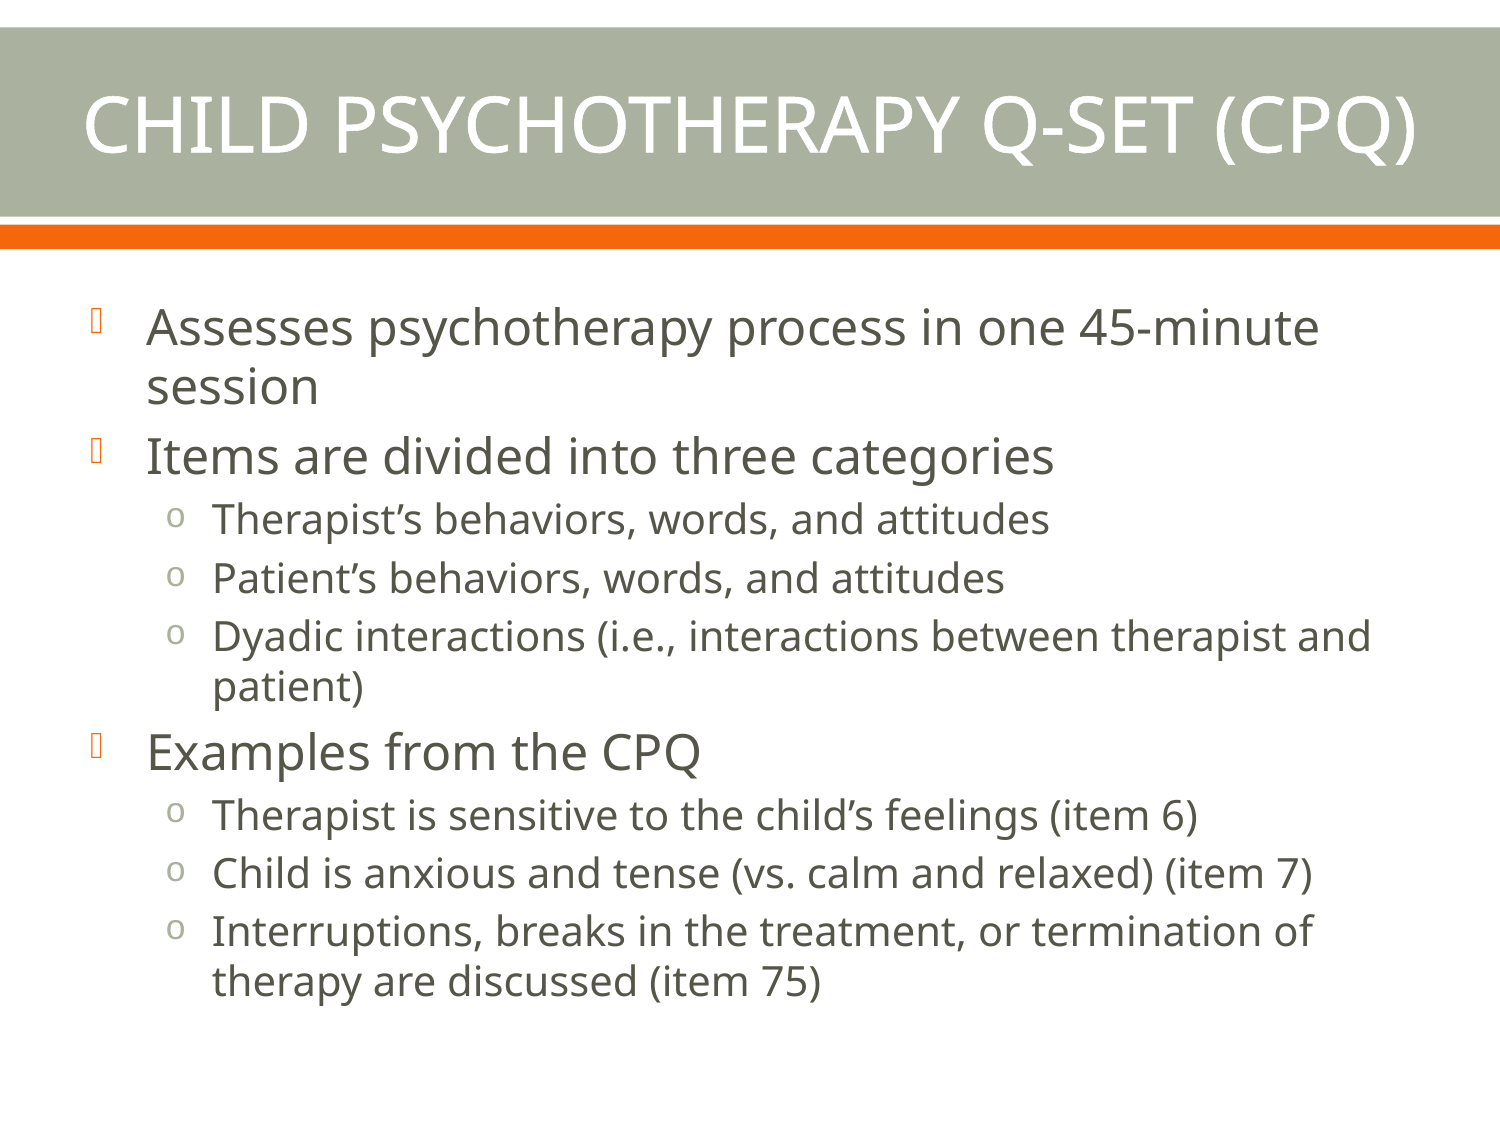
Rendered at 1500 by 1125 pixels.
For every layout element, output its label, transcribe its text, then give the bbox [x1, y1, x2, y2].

list Assesses psychotherapy process in one 45-minute session Items are divided into three categories Therapist’s behaviors, words, and attitudes Patient’s behaviors, words, and attitudes Dyadic interactions (i.e., interactions between therapist and patient) Examples from the CPQ Therapist is sensitive to the child’s feelings (item 6) Child is anxious and tense (vs. calm and relaxed) (item 7) Interruptions, breaks in the treatment, or termination of therapy are discussed (item 75) [75, 287, 1425, 1063]
title Child Psychotherapy Q-Set (CPQ) [37, 29, 1463, 213]
